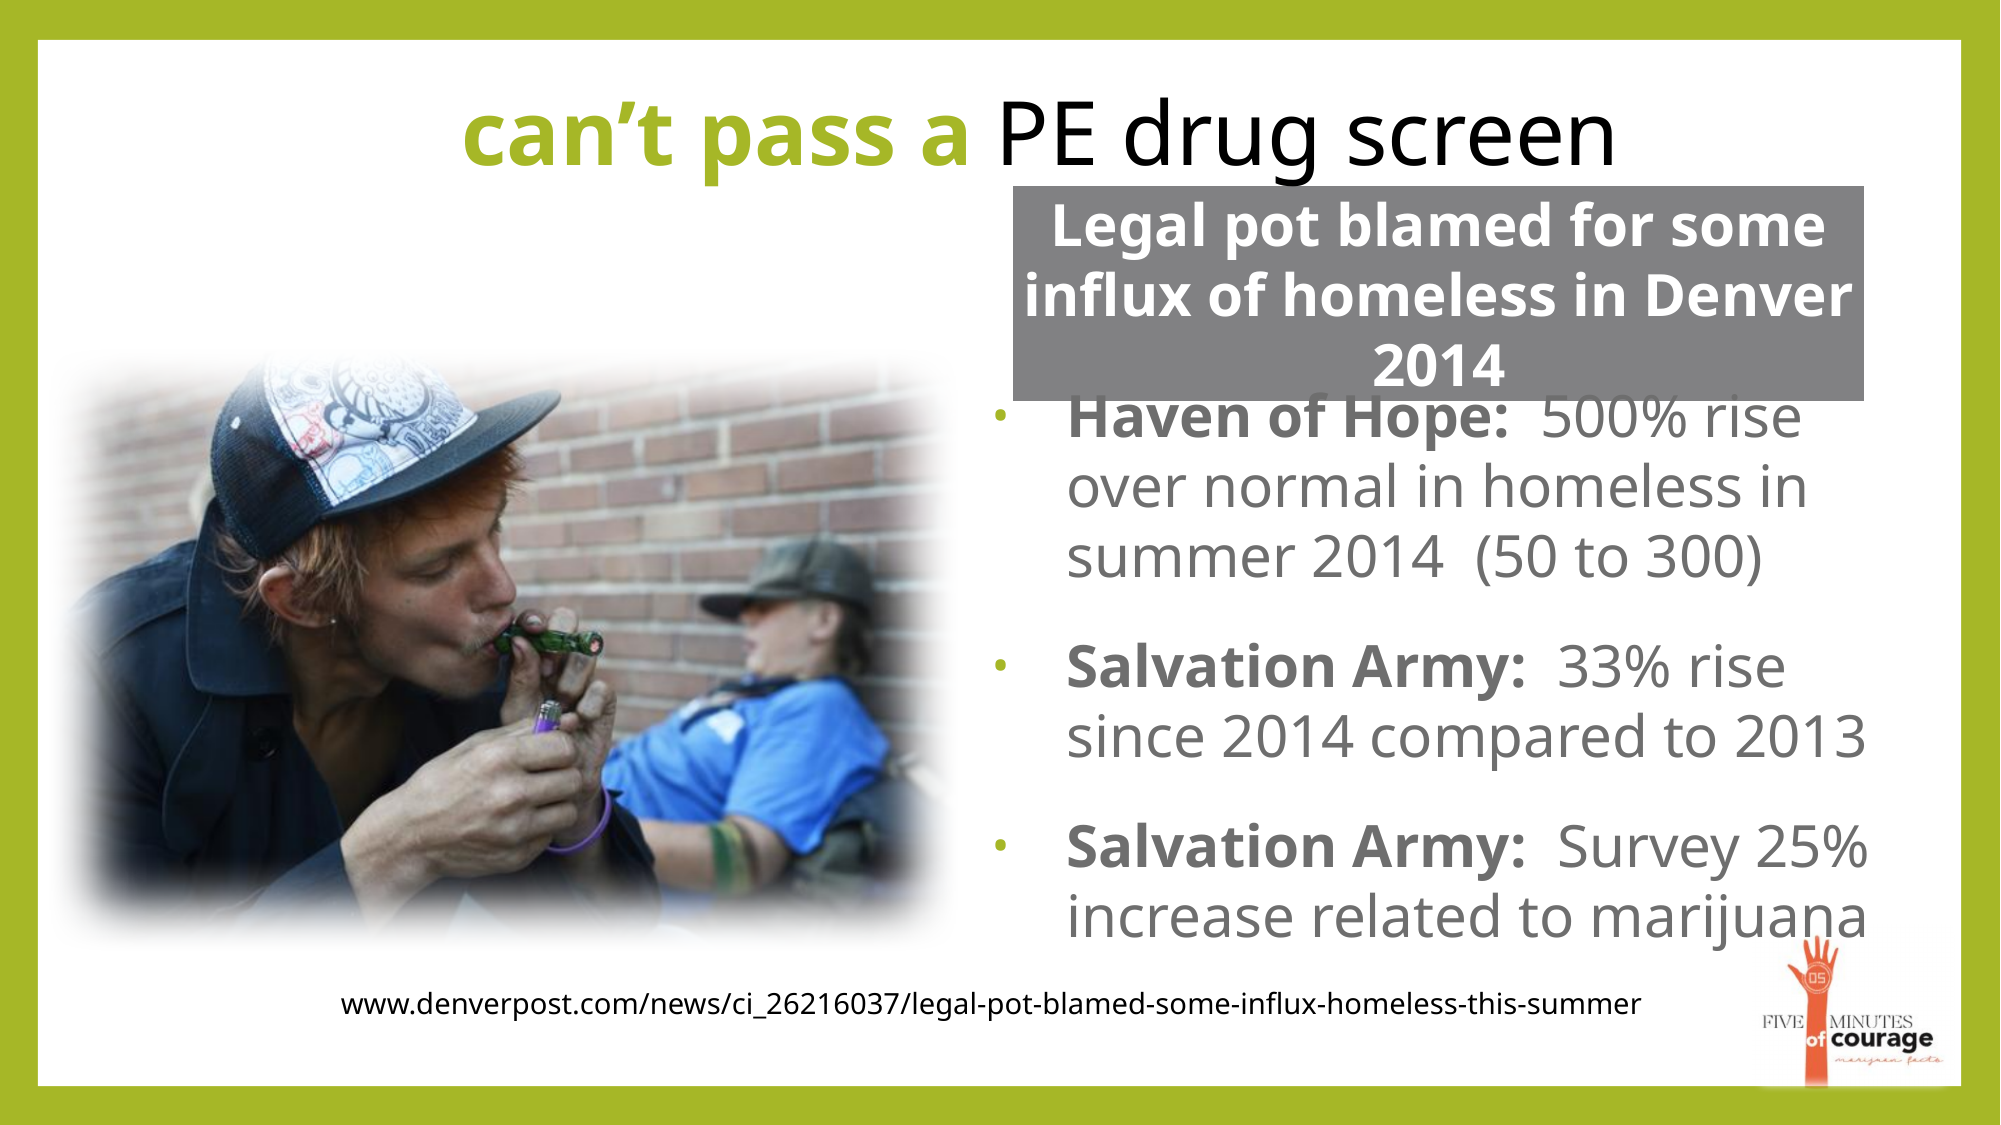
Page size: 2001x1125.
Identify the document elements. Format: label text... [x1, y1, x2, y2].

picture [45, 345, 961, 955]
text_box www.denverpost.com/news/ci_26216037/legal-pot-blamed-some-influx-homeless-this-summer [292, 977, 1692, 1028]
picture [1751, 922, 1955, 1094]
list Haven of Hope: 500% rise over normal in homeless in summer 2014 (50 to 300) Salvation Army: 33% rise since 2014 compared to 2013 Salvation Army: Survey 25% increase related to marijuana [976, 371, 1902, 1009]
text_box Legal pot blamed for some influx of homeless in Denver 2014 [1004, 177, 1873, 371]
title can’t pass a PE drug screen [416, 53, 1665, 220]
